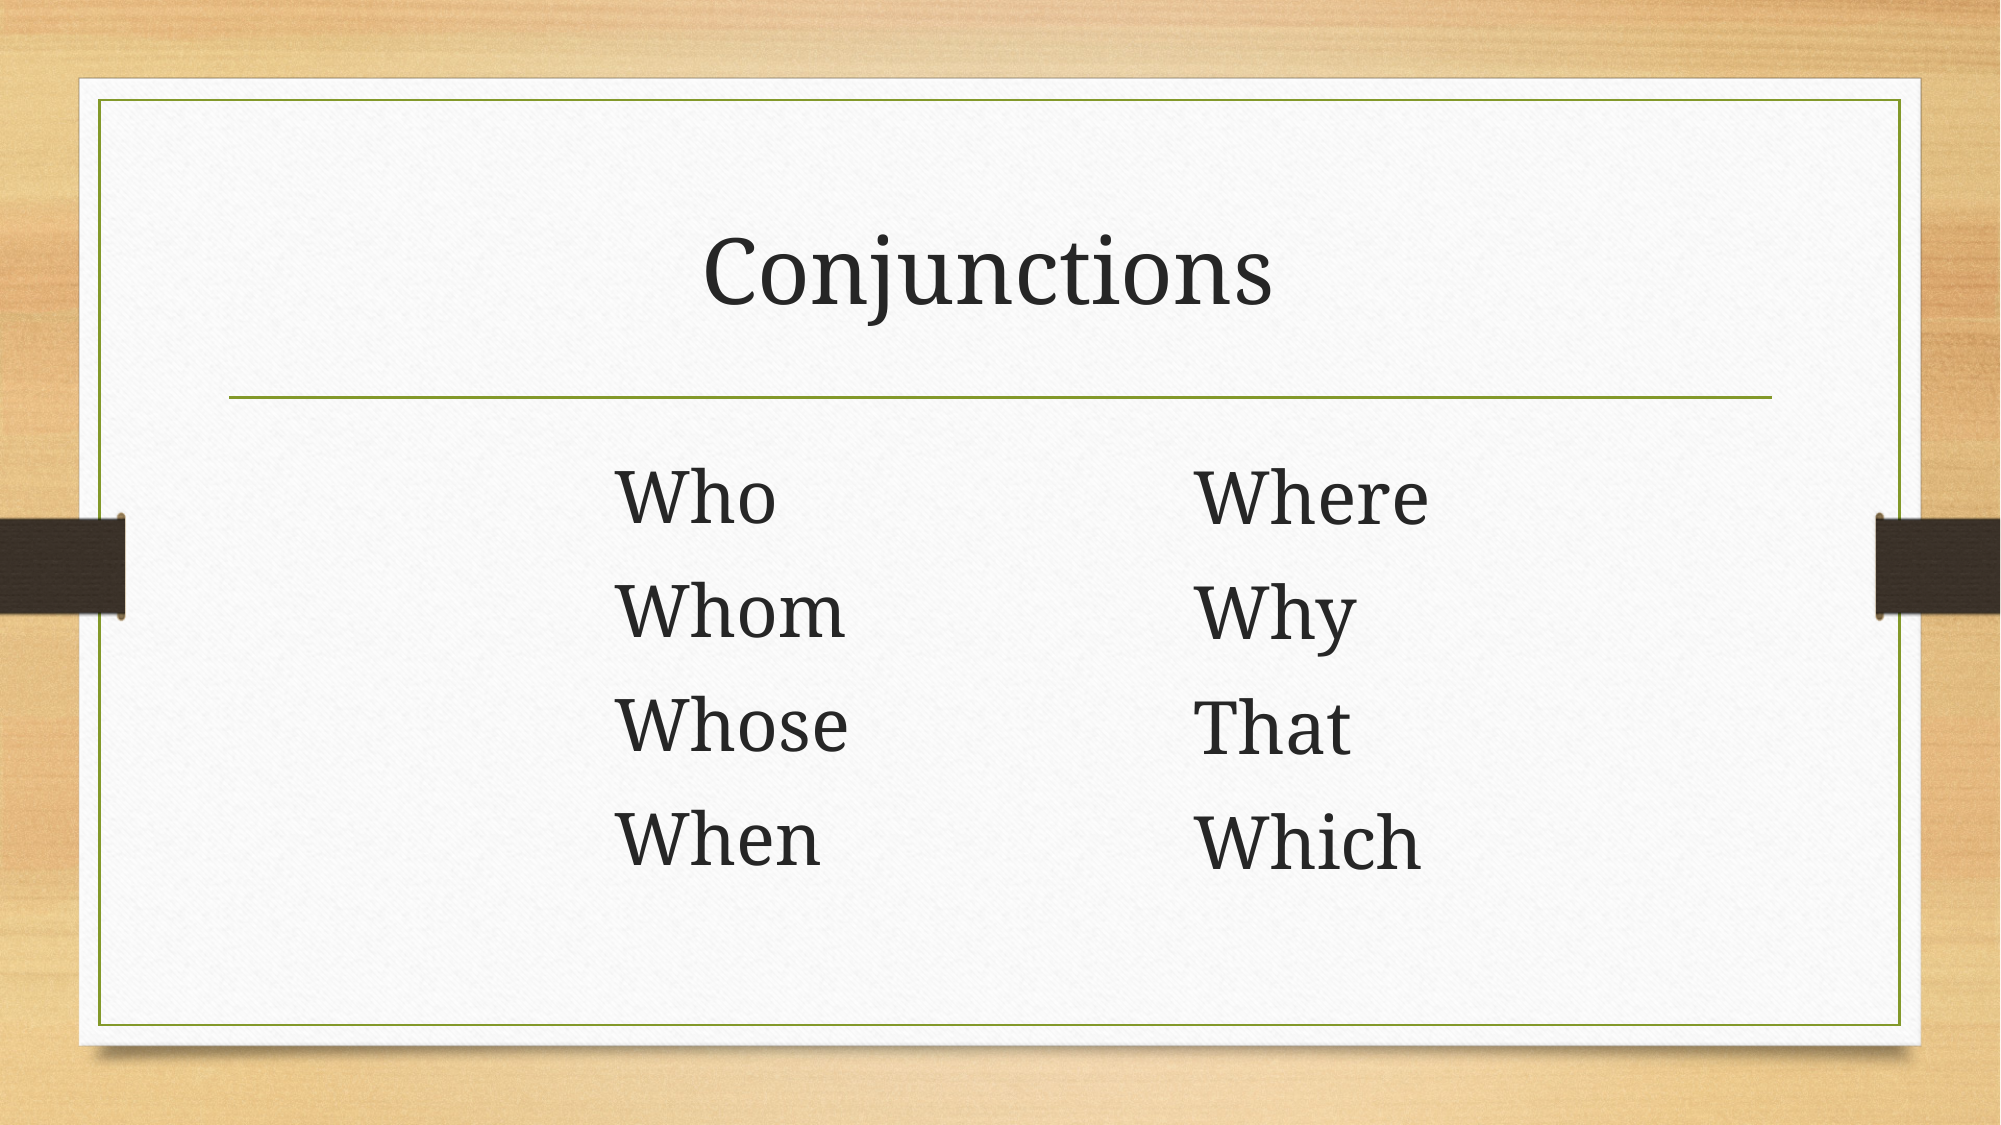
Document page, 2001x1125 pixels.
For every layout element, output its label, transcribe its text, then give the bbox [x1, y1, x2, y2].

list Who Whom Whose When [599, 443, 870, 920]
title Conjunctions [212, 161, 1788, 375]
text_box Where Why That Which [1178, 443, 1449, 920]
picture [0, 0, 2001, 1125]
